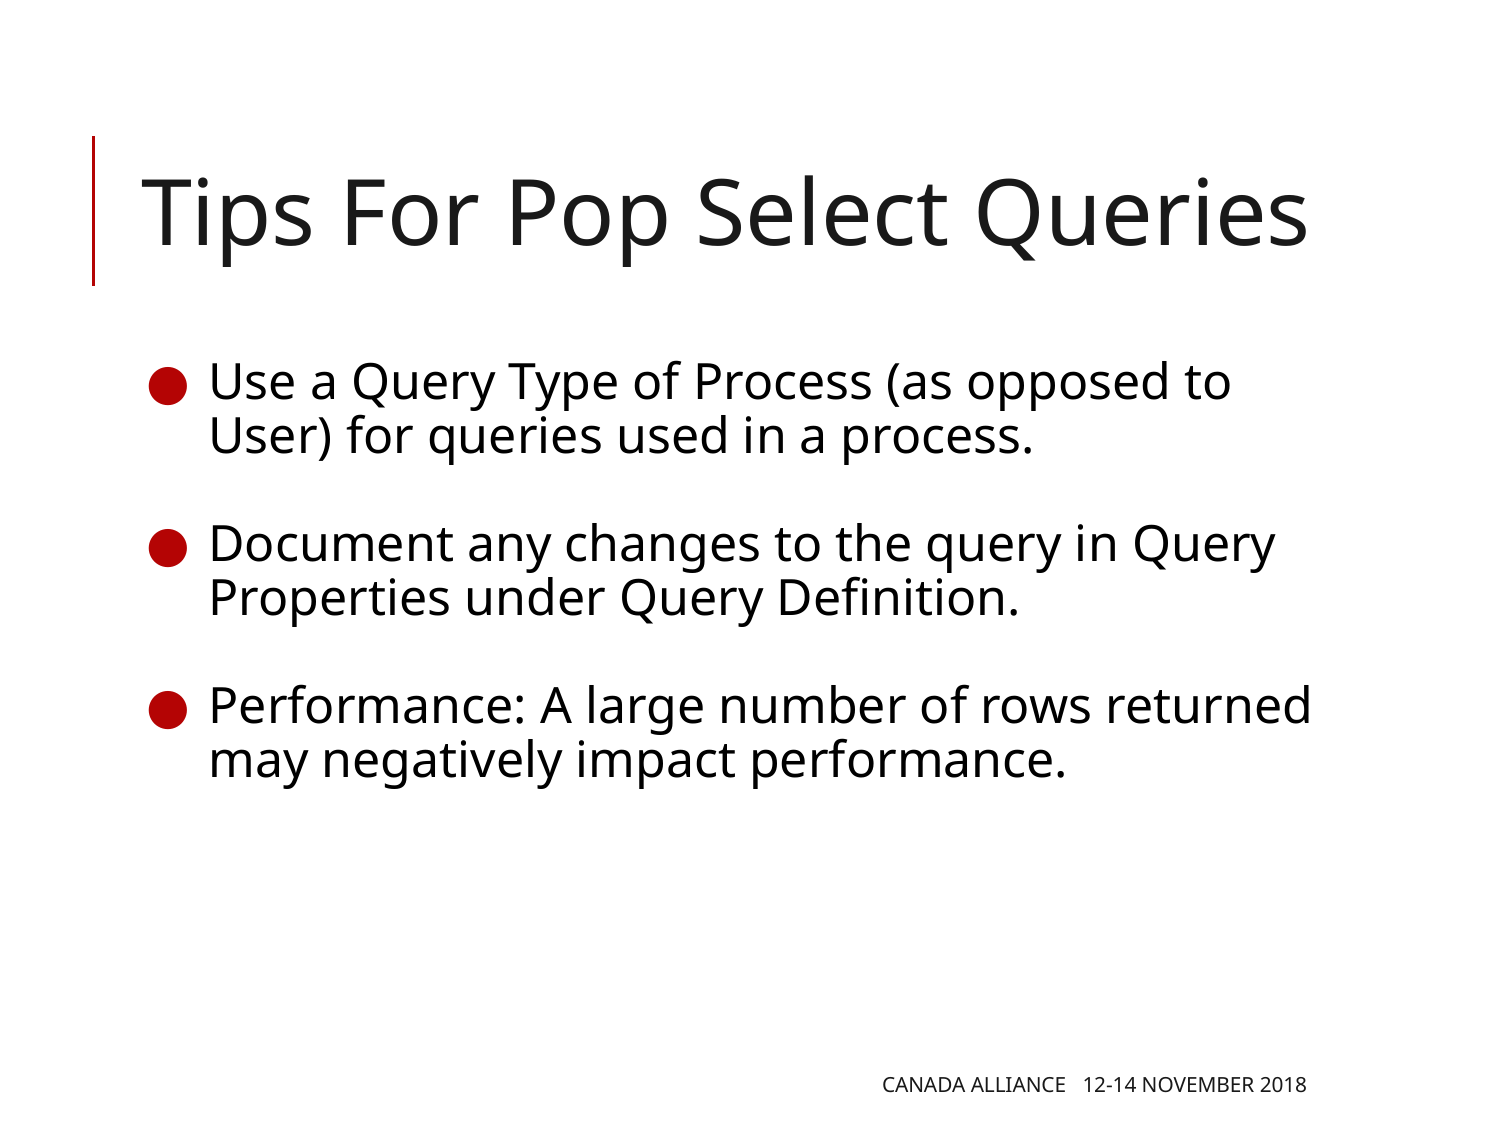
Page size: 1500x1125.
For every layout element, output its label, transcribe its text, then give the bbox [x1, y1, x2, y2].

list Use a Query Type of Process (as opposed to User) for queries used in a process. Document any changes to the query in Query Properties under Query Definition. Performance: A large number of rows returned may negatively impact performance. [126, 349, 1322, 1010]
footer CANADA ALLIANCE 12-14 NOVEMBER 2018 [595, 1061, 1322, 1107]
title Tips For Pop Select Queries [126, 96, 1463, 342]
